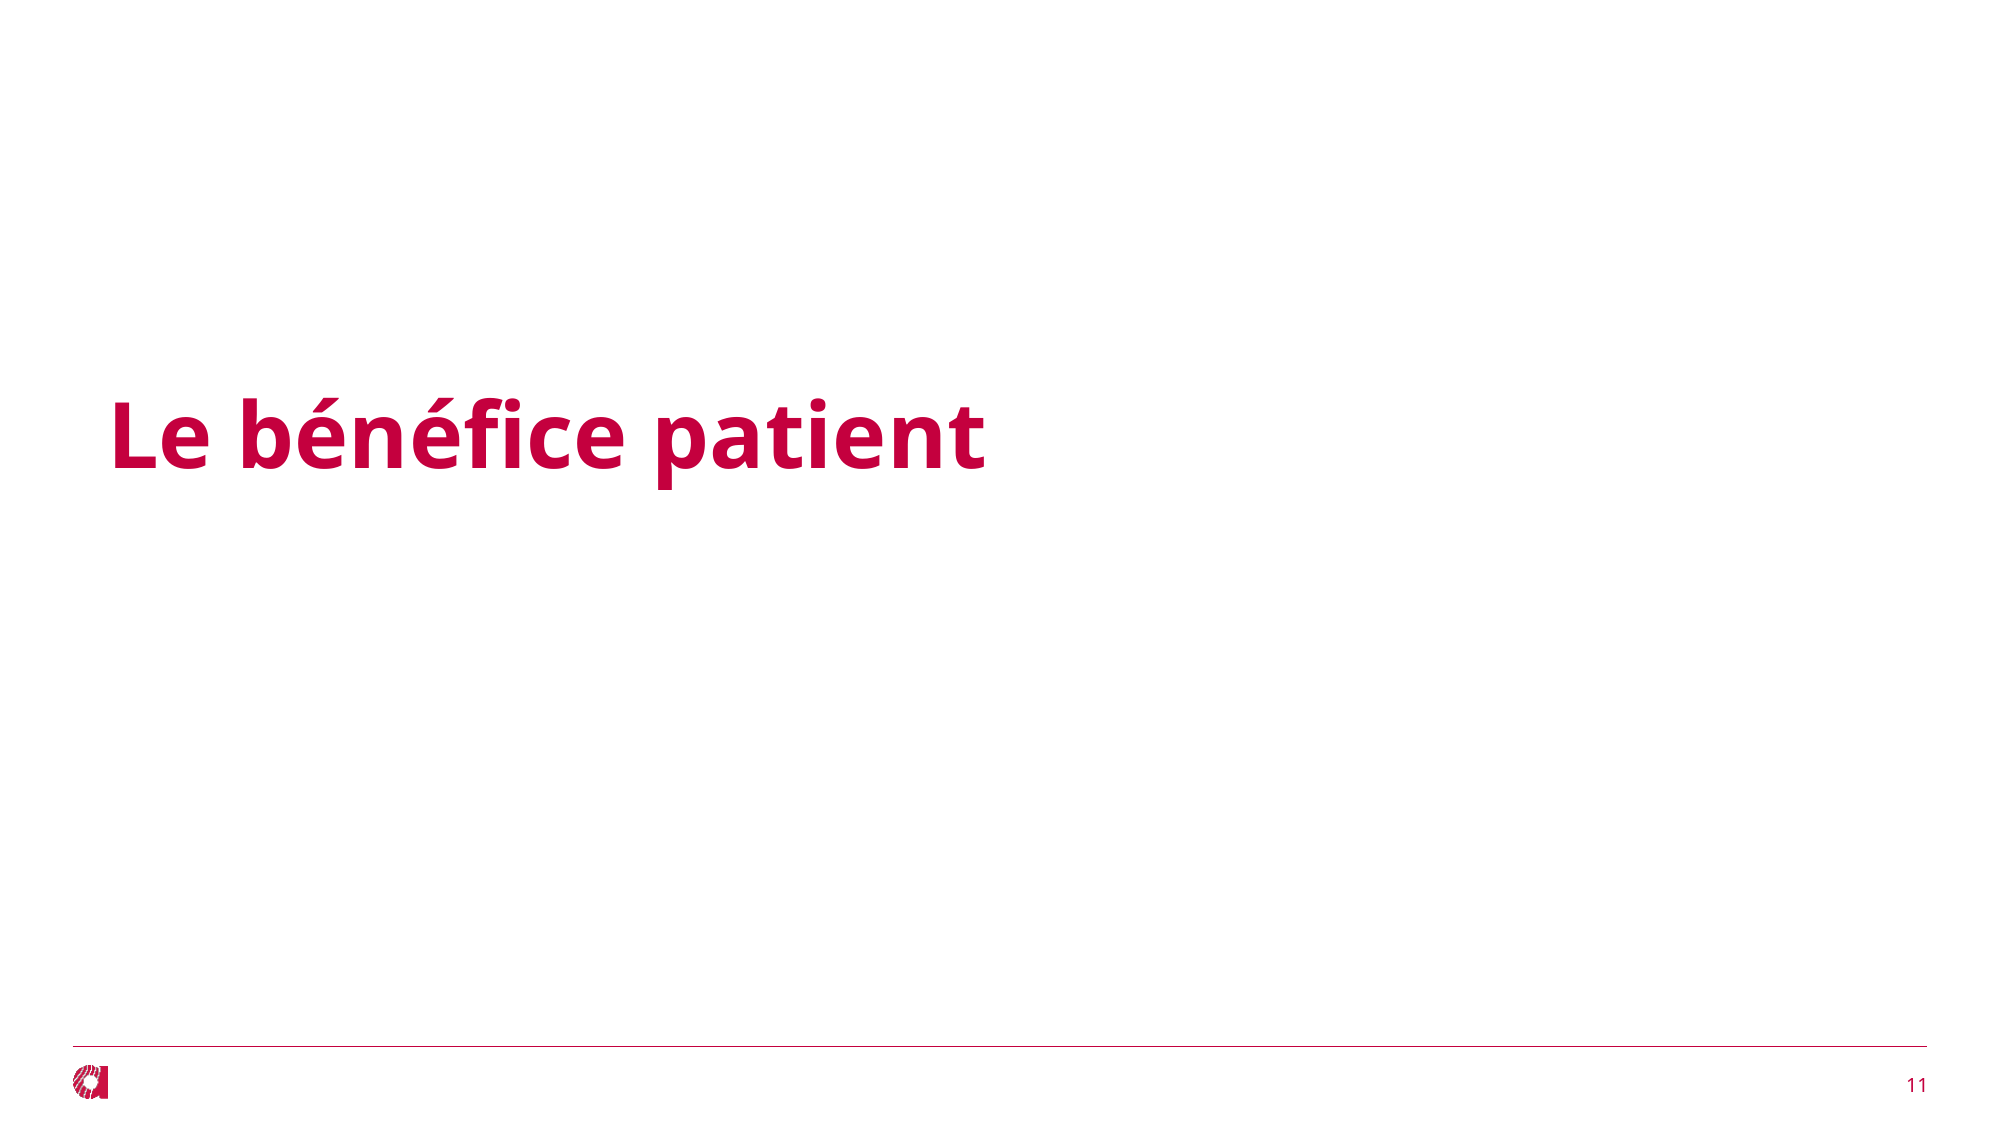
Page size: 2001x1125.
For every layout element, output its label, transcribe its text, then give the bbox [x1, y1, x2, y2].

picture [73, 1065, 108, 1099]
list Le bénéfice patient [107, 376, 1962, 463]
slide_number 11 [1841, 1072, 1929, 1100]
